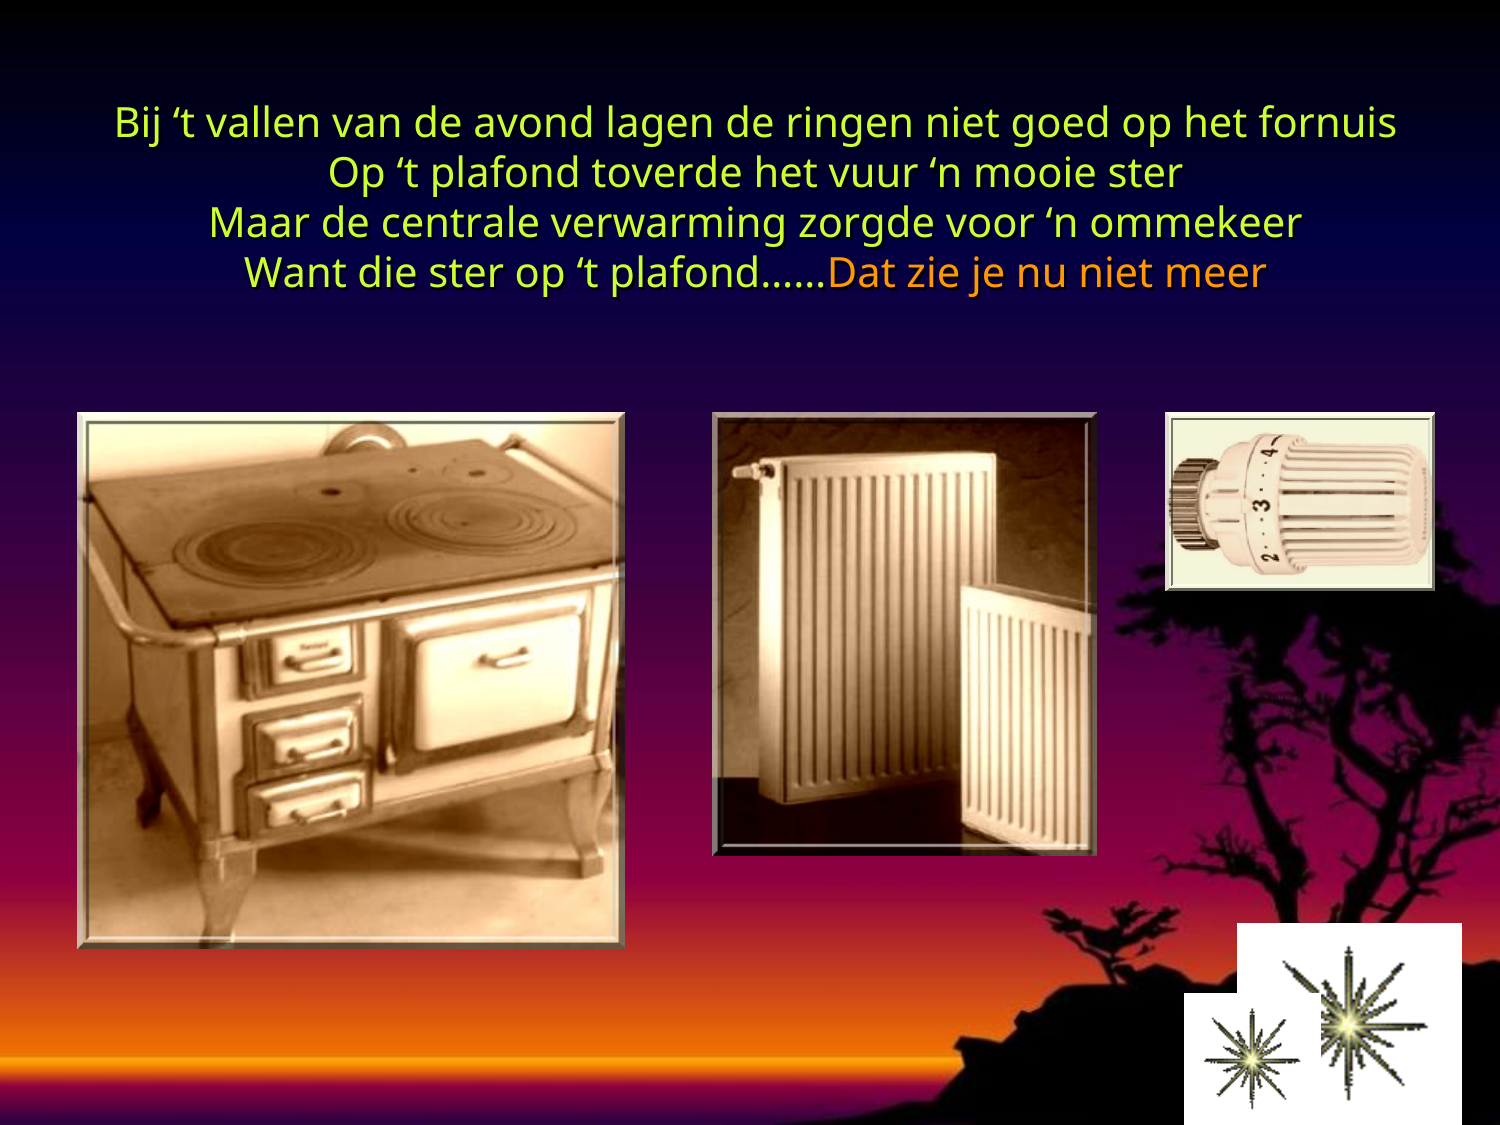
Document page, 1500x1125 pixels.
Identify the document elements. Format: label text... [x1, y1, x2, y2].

text_box Bij ‘t vallen van de avond lagen de ringen niet goed op het fornuis Op ‘t plafond toverde het vuur ‘n mooie ster Maar de centrale verwarming zorgde voor ‘n ommekeer Want die ster op ‘t plafond……Dat zie je nu niet meer [55, 88, 1456, 304]
picture [0, 0, 1500, 1125]
